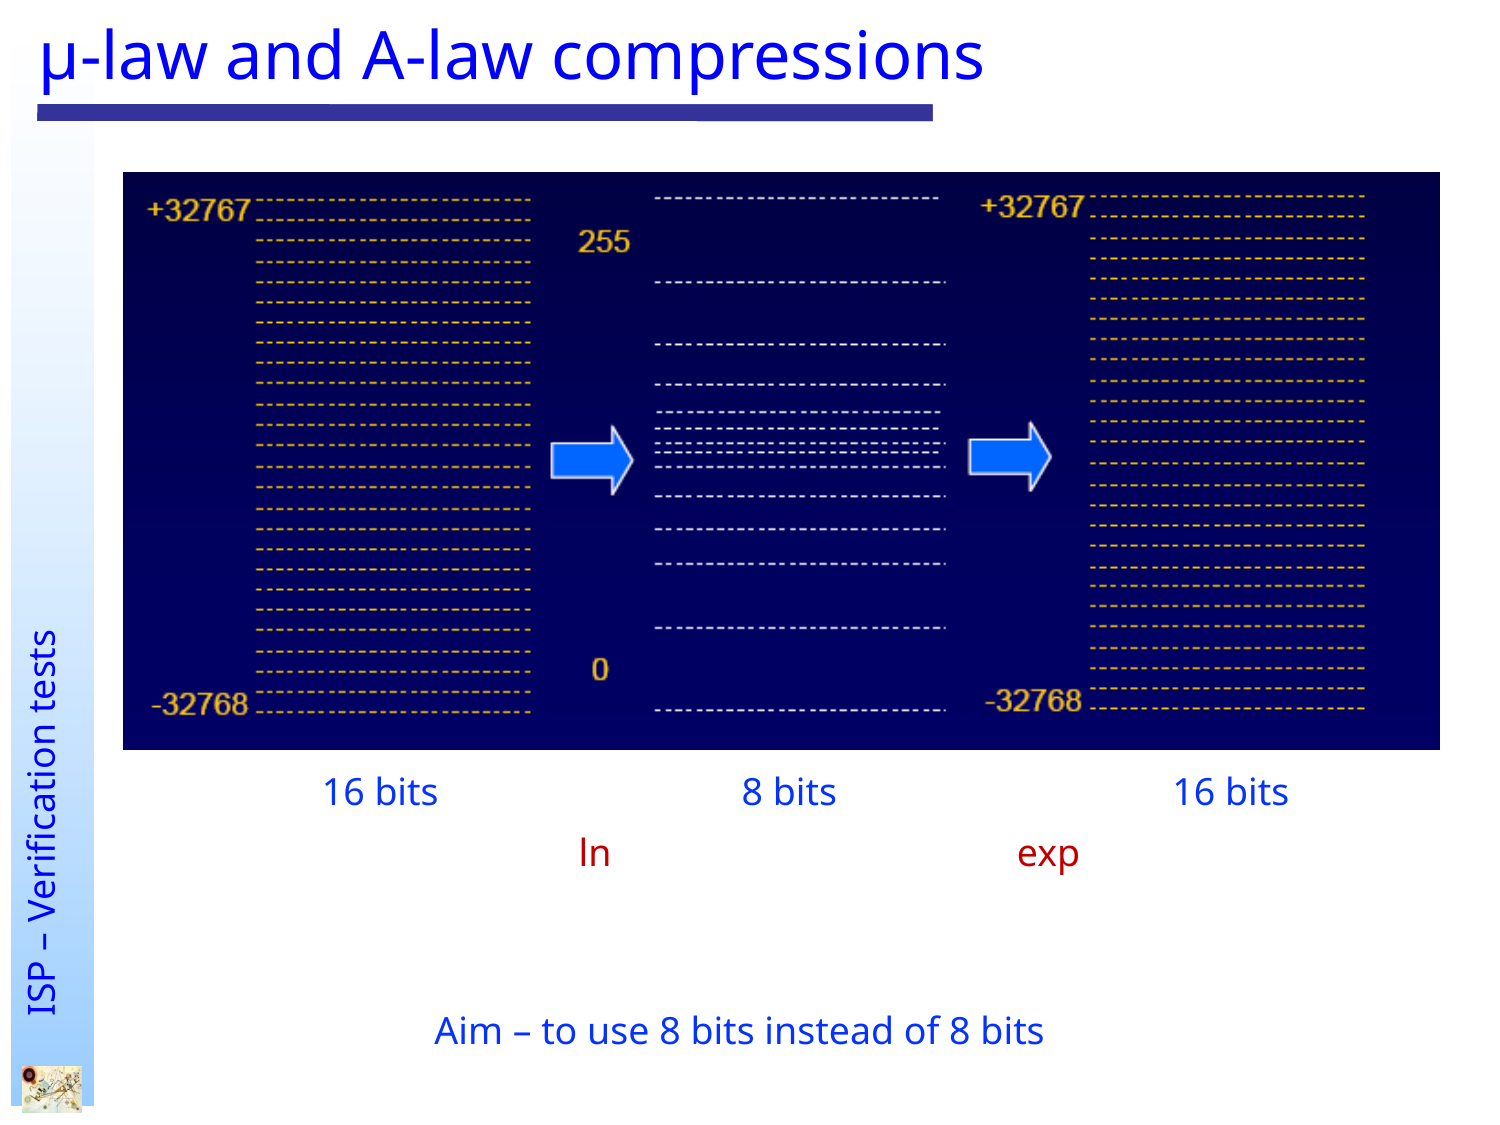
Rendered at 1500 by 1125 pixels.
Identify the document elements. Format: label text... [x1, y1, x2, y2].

picture [22, 1066, 82, 1113]
title µ-law and A-law compressions [23, 4, 1414, 101]
text_box exp [1002, 821, 1095, 882]
text_box 16 bits [1157, 760, 1314, 821]
text_box 16 bits [307, 760, 464, 821]
text_box ln [563, 821, 627, 881]
picture [123, 172, 1441, 750]
text_box 8 bits [726, 760, 862, 821]
text_box Aim – to use 8 bits instead of 8 bits [419, 999, 1070, 1060]
